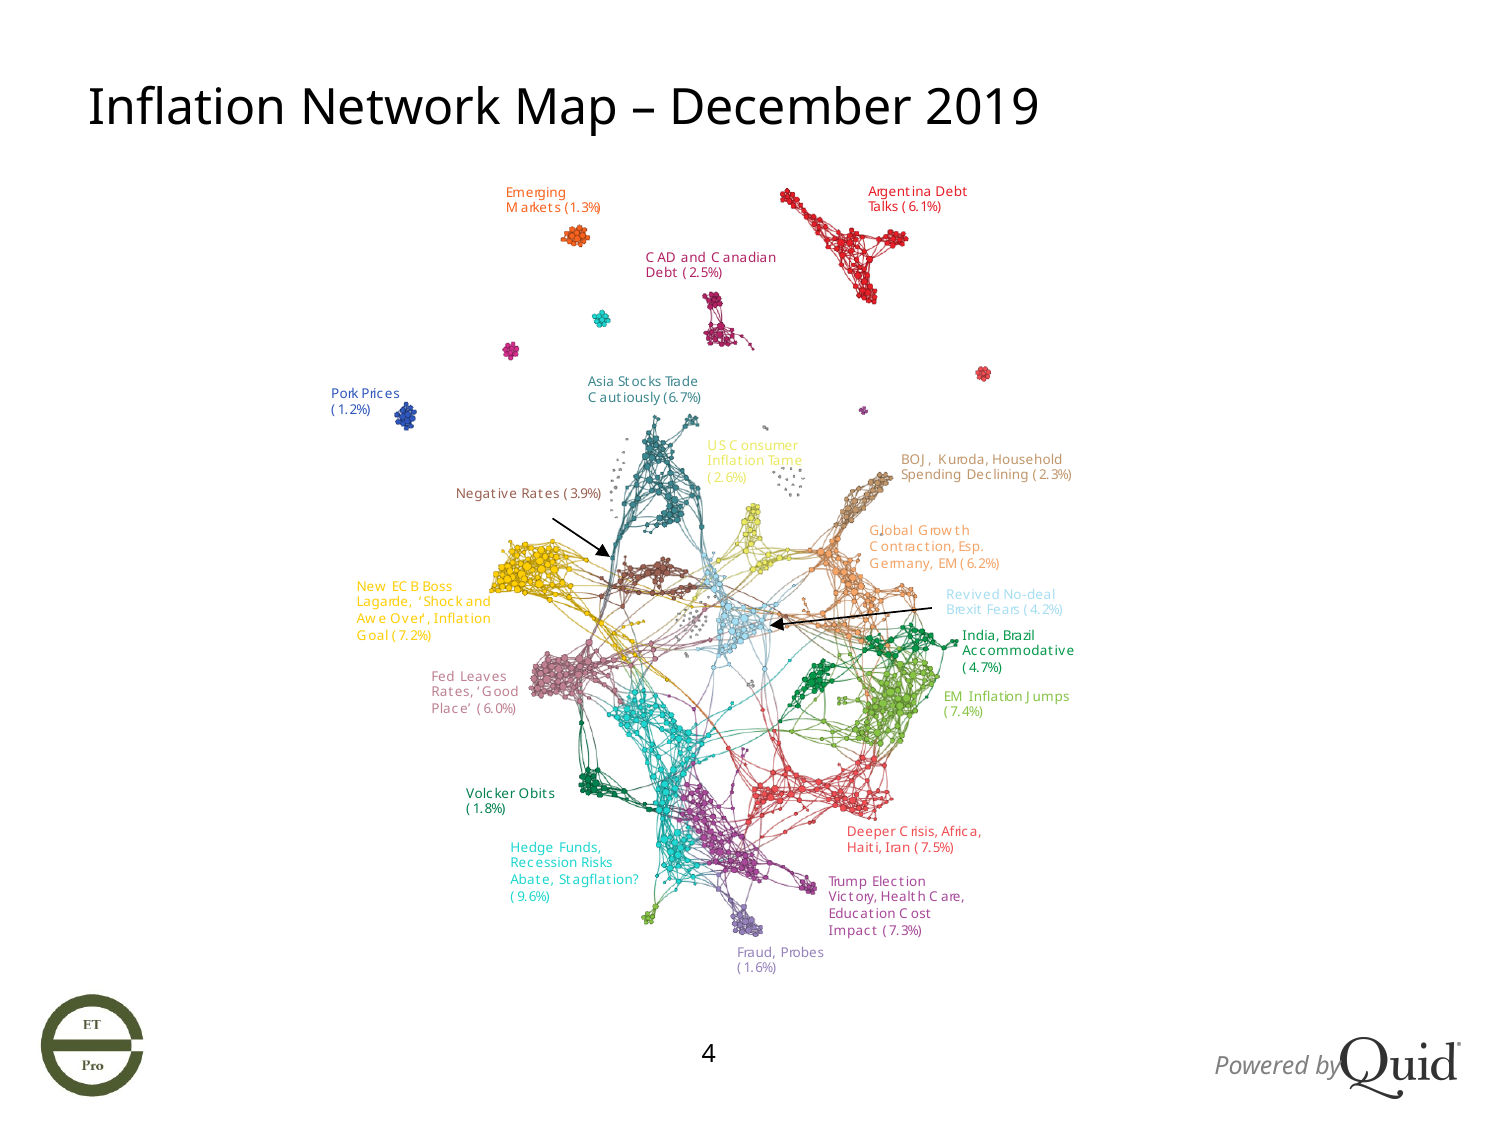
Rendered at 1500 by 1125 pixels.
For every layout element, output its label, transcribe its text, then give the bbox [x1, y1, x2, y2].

picture [1340, 1037, 1461, 1099]
title Inflation Network Map – December 2019 [73, 59, 1368, 158]
picture [30, 177, 1275, 1105]
